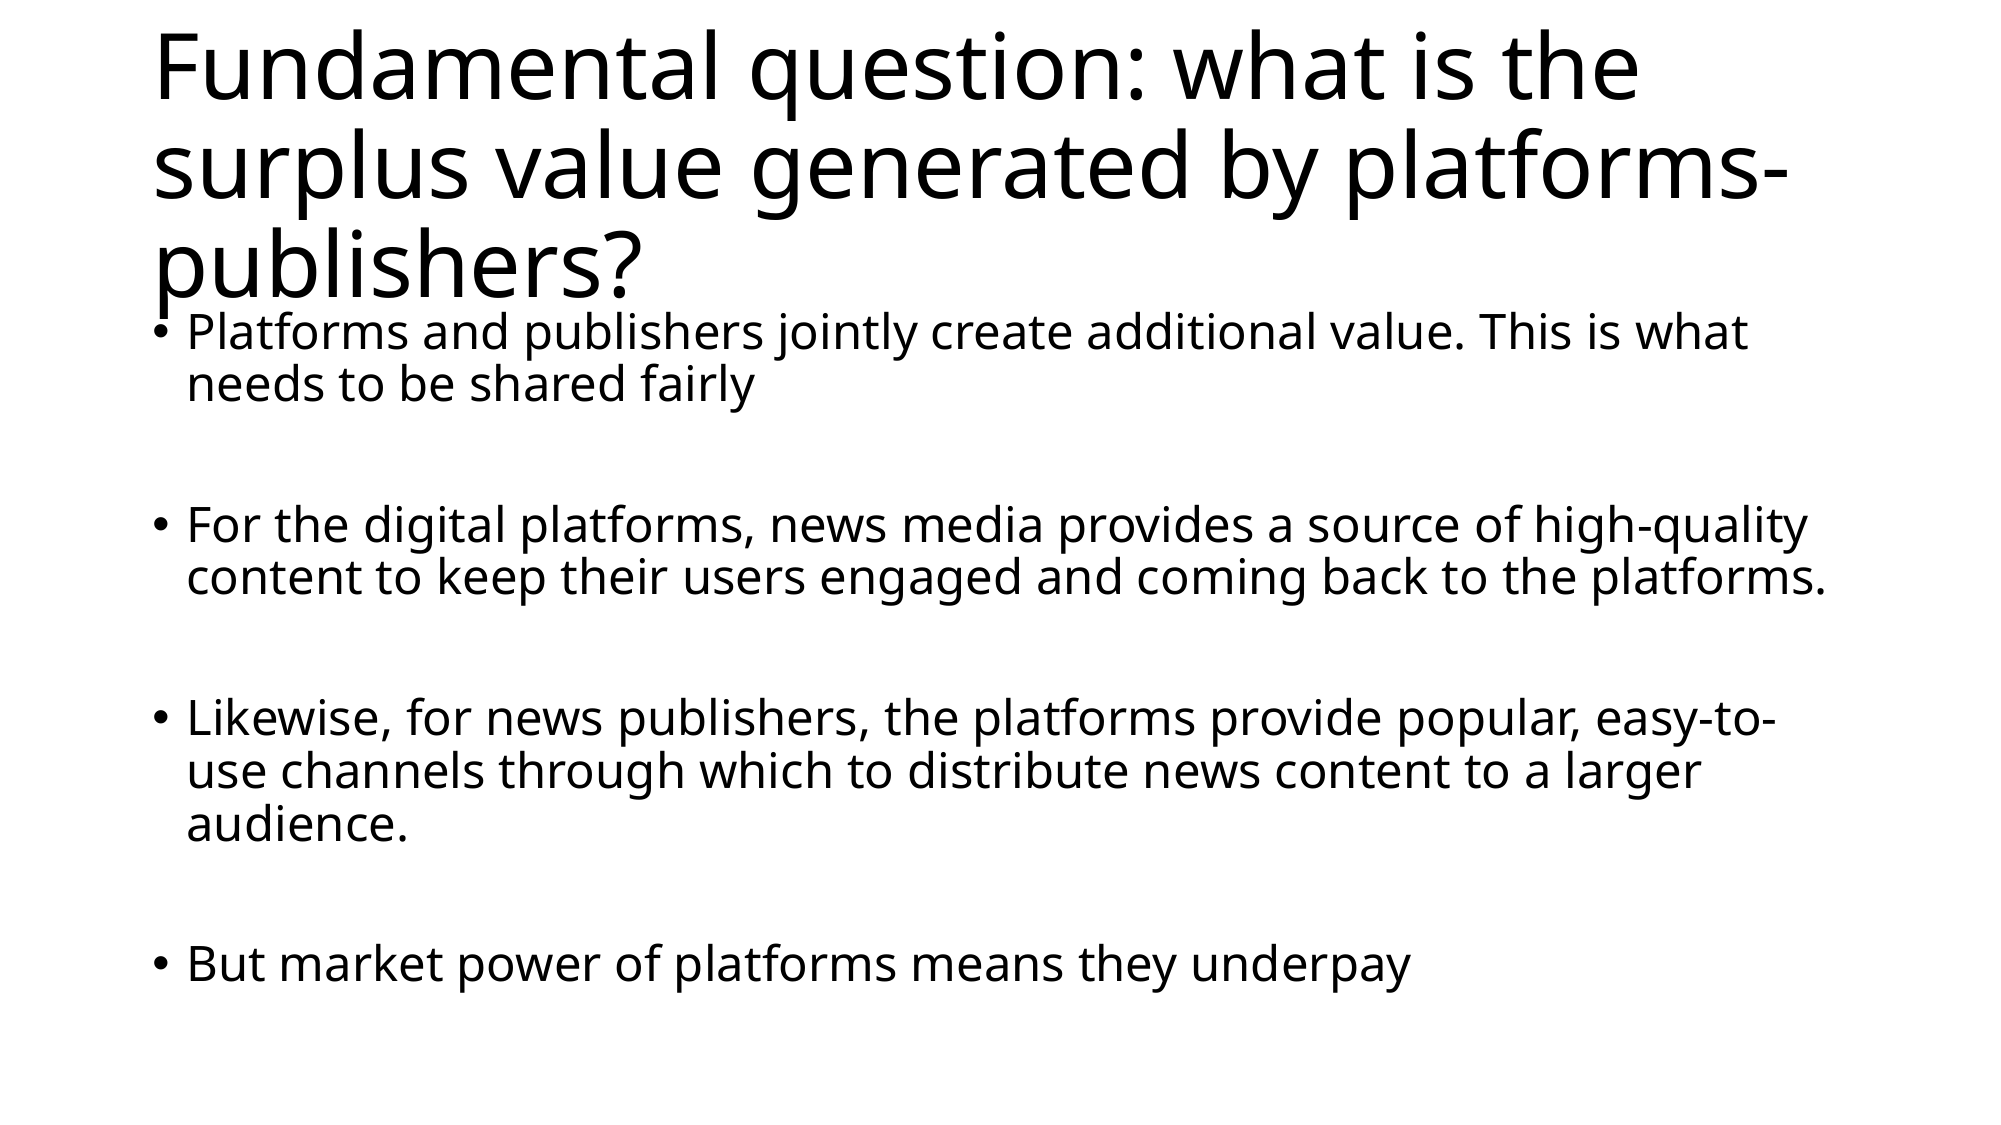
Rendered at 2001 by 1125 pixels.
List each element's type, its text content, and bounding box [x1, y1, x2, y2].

title Fundamental question: what is the surplus value generated by platforms-publishers? [137, 59, 1863, 278]
list Platforms and publishers jointly create additional value. This is what needs to be shared fairly For the digital platforms, news media provides a source of high-quality content to keep their users engaged and coming back to the platforms. Likewise, for news publishers, the platforms provide popular, easy-to-use channels through which to distribute news content to a larger audience. But market power of platforms means they underpay [137, 299, 1863, 1014]
